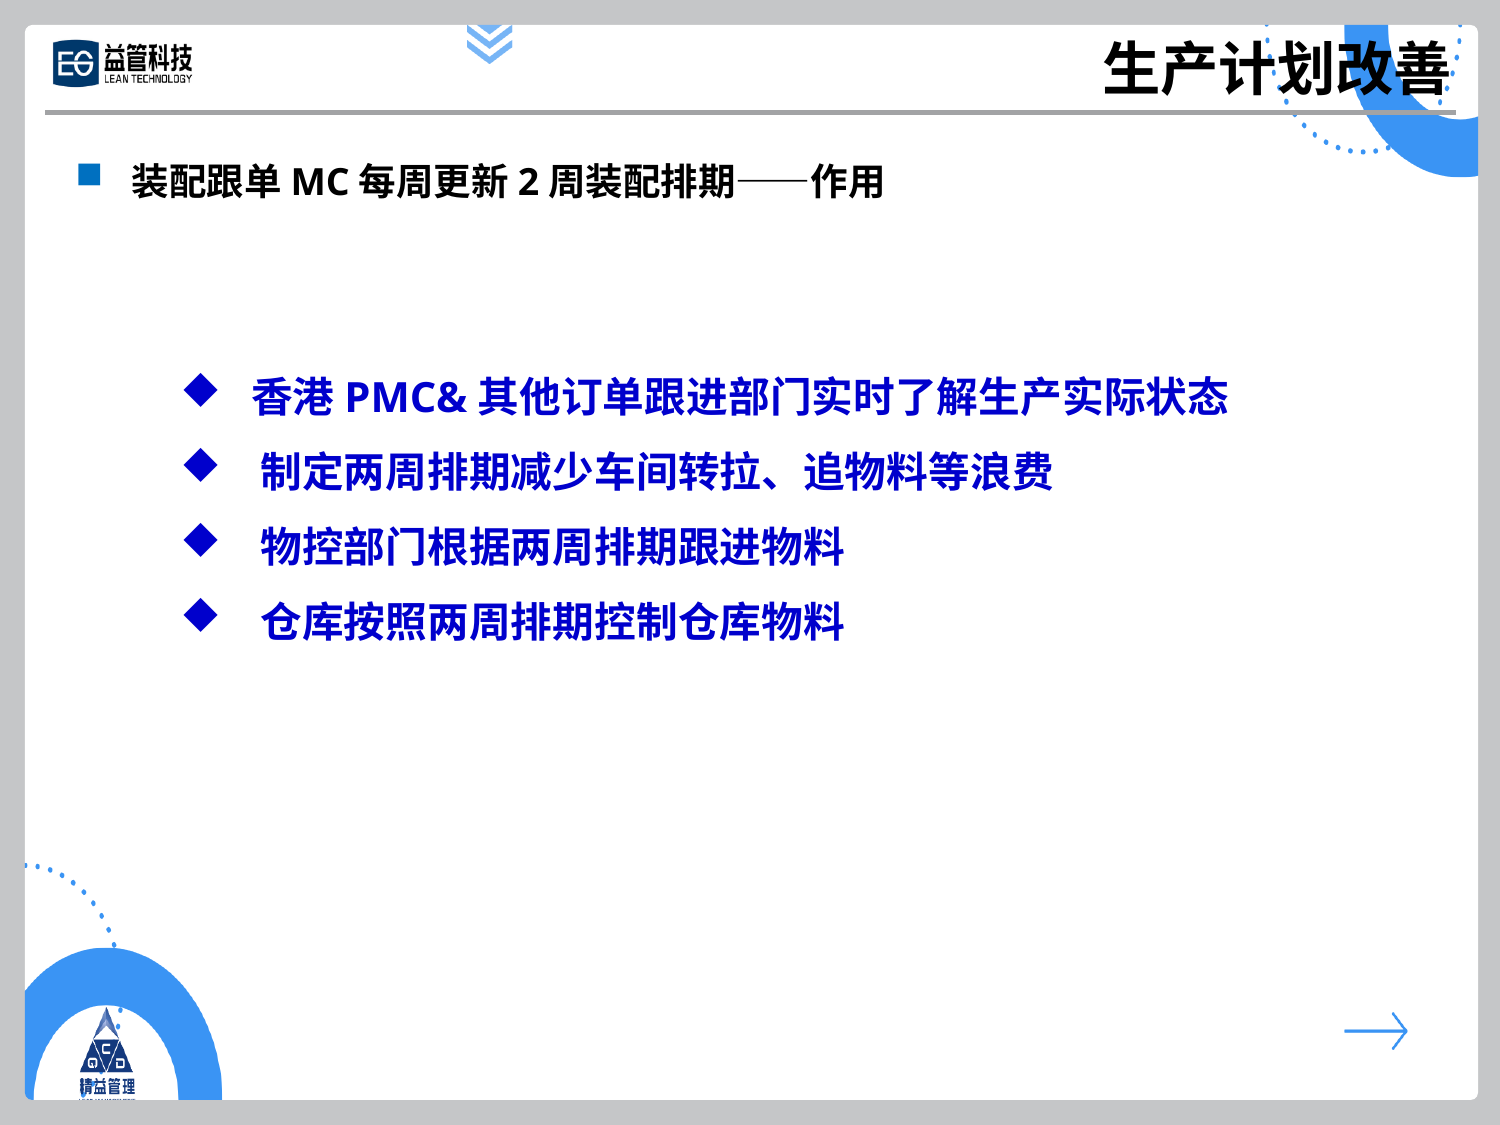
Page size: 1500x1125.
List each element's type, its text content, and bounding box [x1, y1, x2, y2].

picture [24, 24, 1479, 1100]
text_box 生产计划改善 [1087, 24, 1475, 101]
text_box 装配跟单MC每周更新2周装配排期——作用 [60, 150, 1431, 211]
text_box 香港PMC&其他订单跟进部门实时了解生产实际状态 制定两周排期减少车间转拉、追物料等浪费 物控部门根据两周排期跟进物料 仓库按照两周排期控制仓库物料 [165, 338, 1350, 653]
